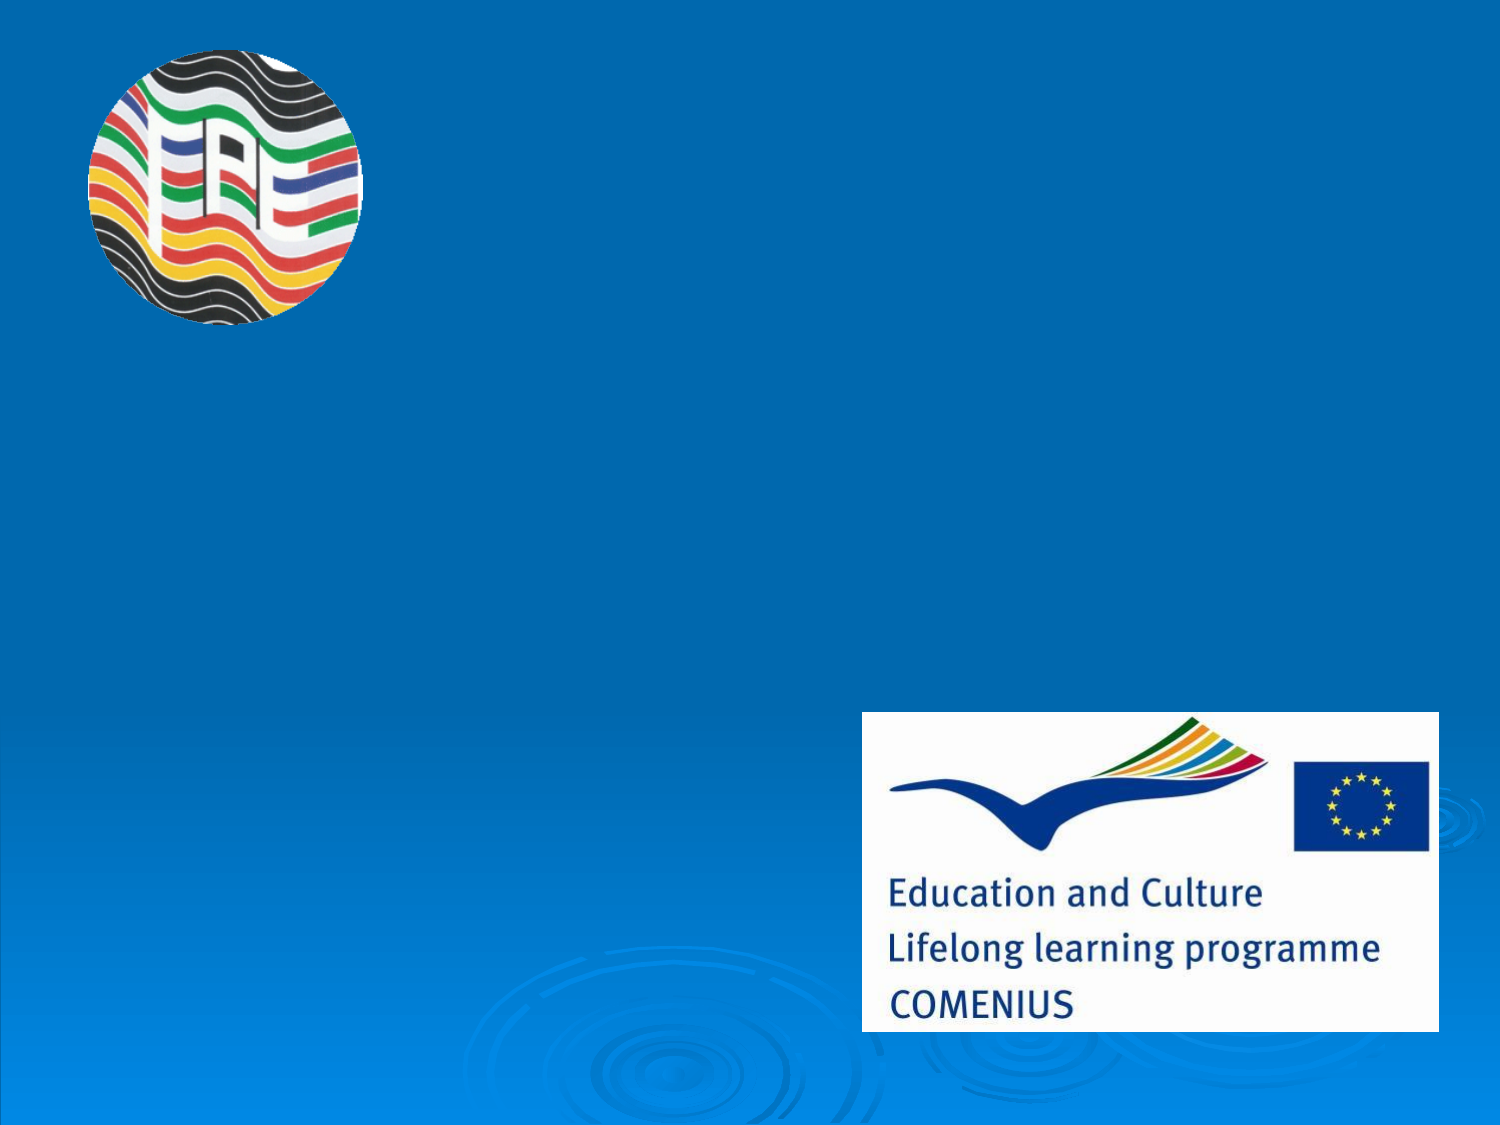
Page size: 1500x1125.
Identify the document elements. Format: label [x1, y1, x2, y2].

picture [87, 49, 1033, 325]
list [862, 712, 1439, 1032]
